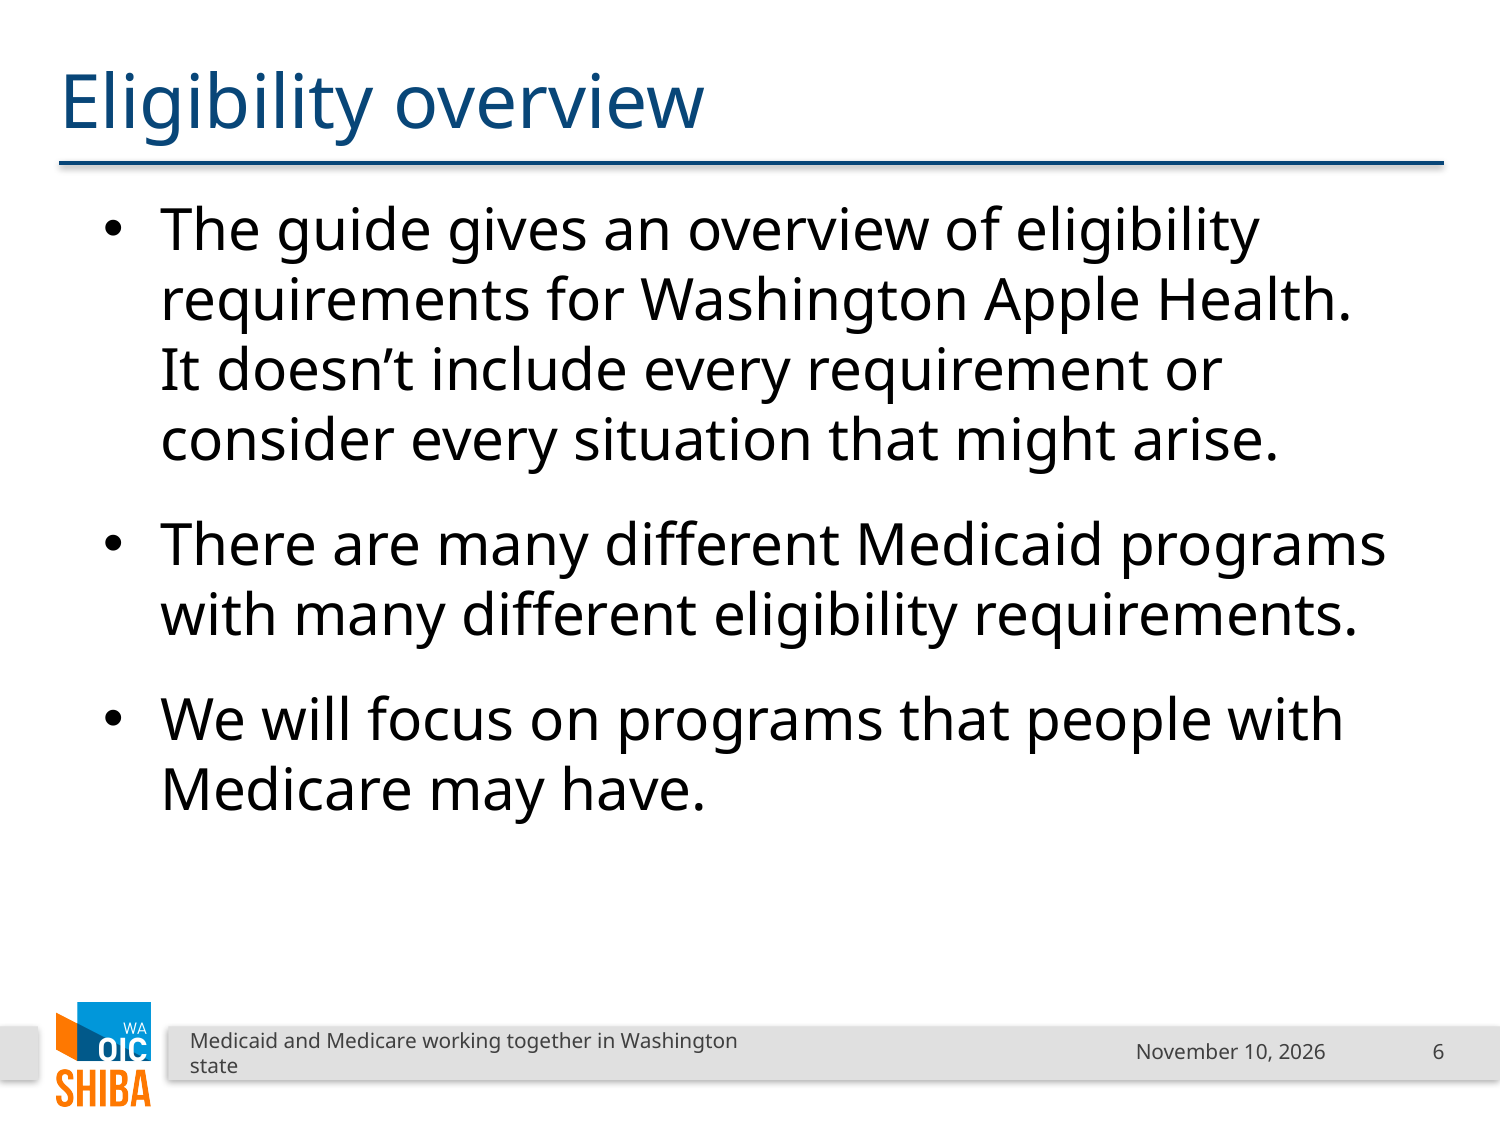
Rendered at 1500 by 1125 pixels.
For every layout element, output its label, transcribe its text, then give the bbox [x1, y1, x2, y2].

footer Medicaid and Medicare working together in Washington state [190, 1035, 785, 1069]
picture [56, 1002, 151, 1107]
list The guide gives an overview of eligibility requirements for Washington Apple Health. It doesn’t include every requirement or consider every situation that might arise. There are many different Medicaid programs with many different eligibility requirements. We will focus on programs that people with Medicare may have. [103, 192, 1397, 1014]
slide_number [975, 1035, 1326, 1069]
title Eligibility overview [59, 53, 1445, 164]
slide_number 6 [1339, 1035, 1445, 1069]
